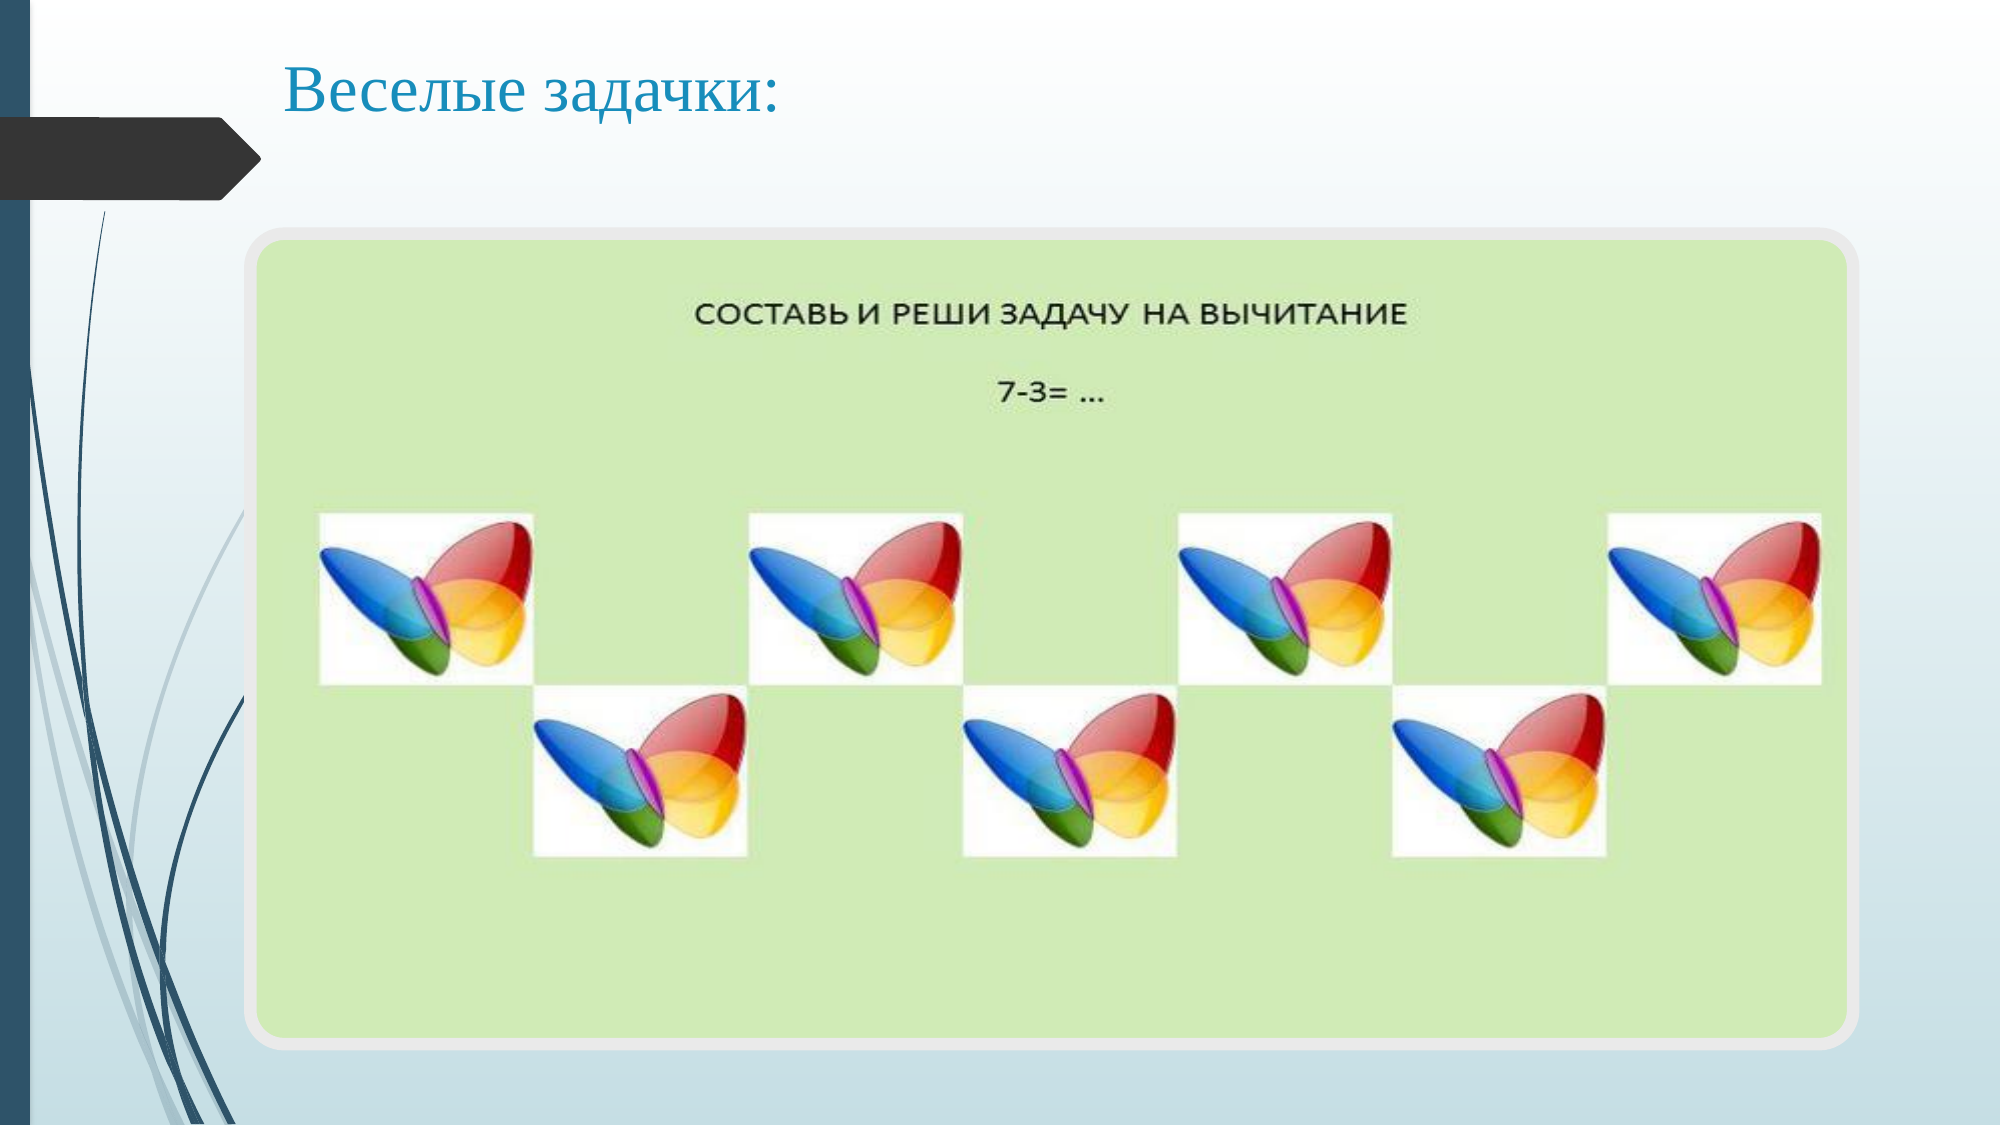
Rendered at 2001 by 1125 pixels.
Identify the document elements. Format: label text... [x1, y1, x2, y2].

title Веселые задачки: [268, 37, 1835, 158]
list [250, 233, 1854, 1045]
